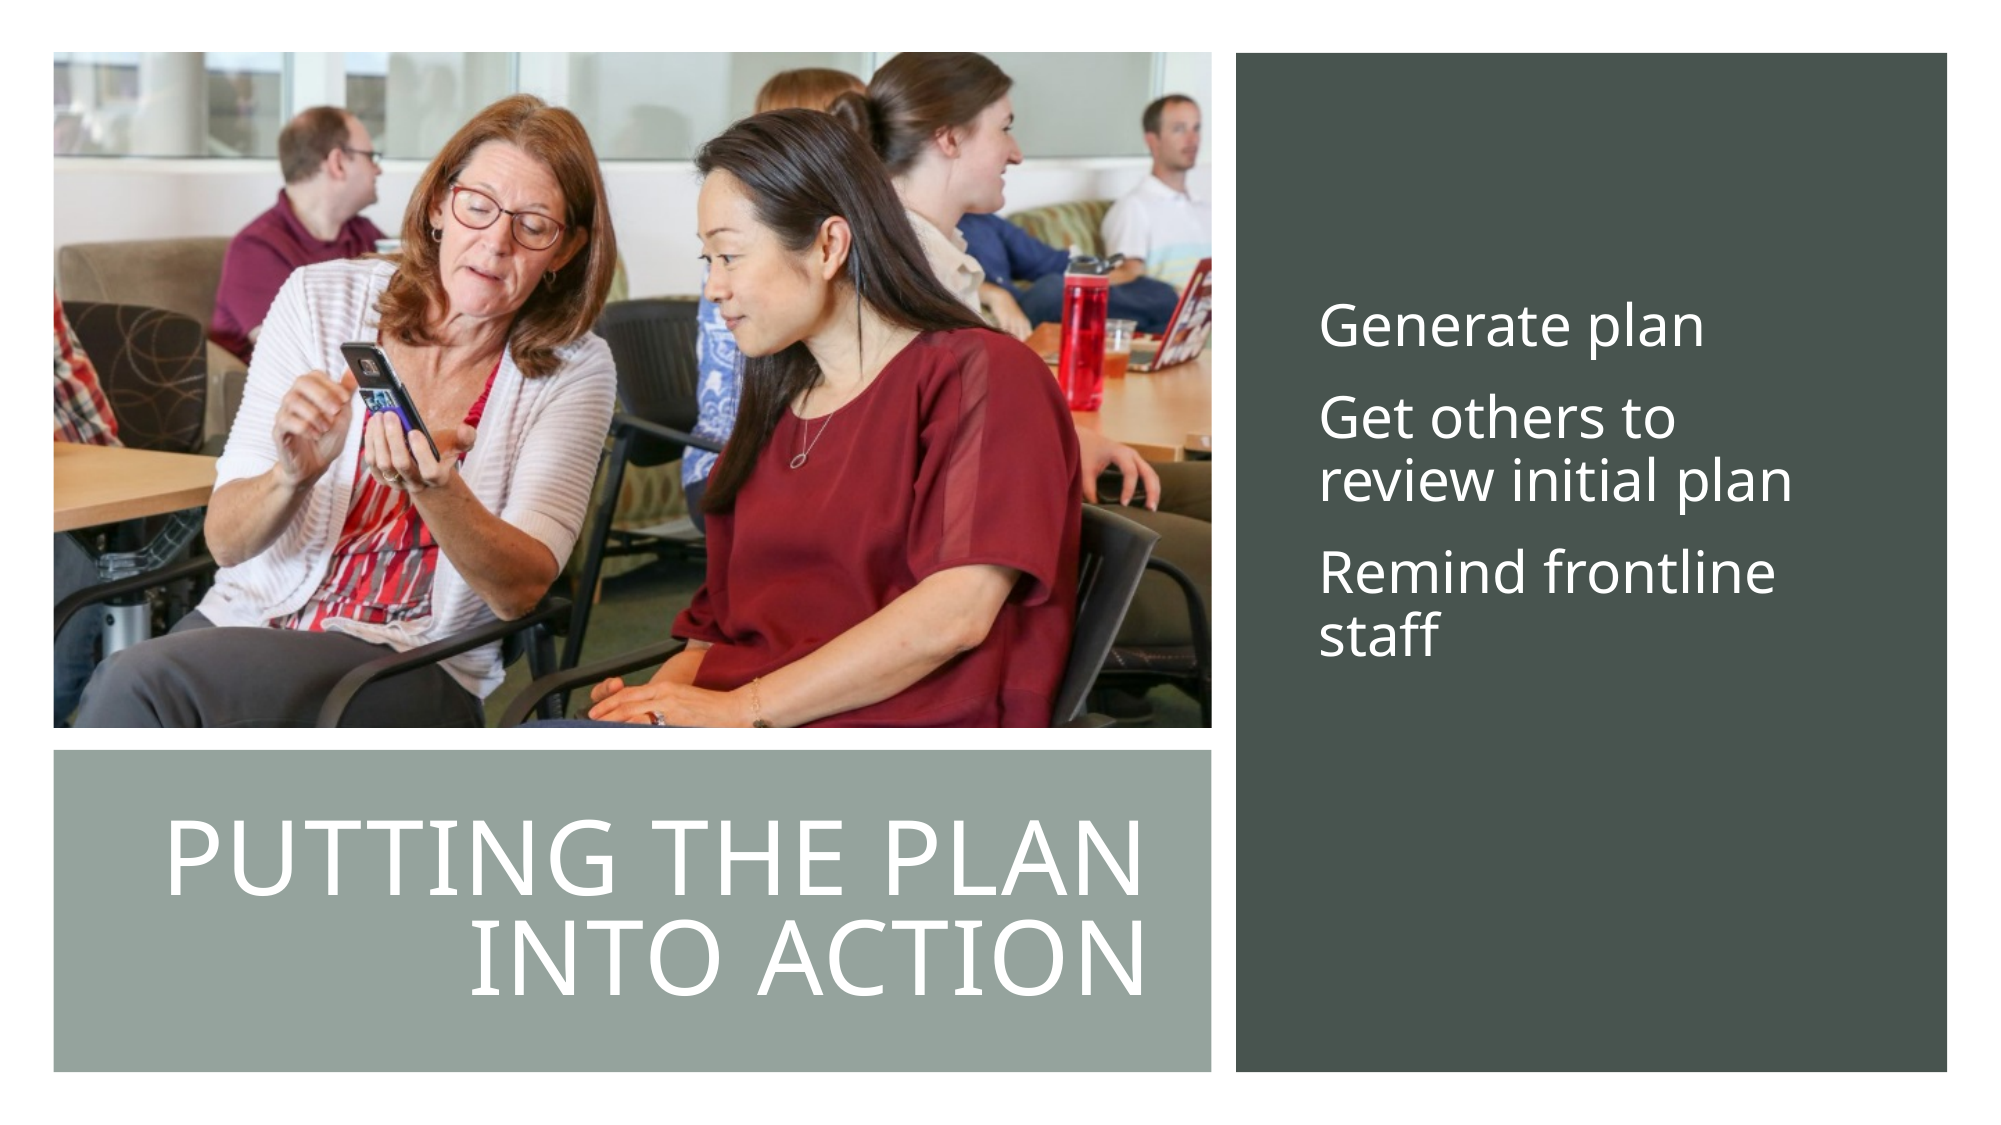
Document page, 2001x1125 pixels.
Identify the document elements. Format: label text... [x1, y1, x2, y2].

title Putting the Plan into Action [85, 782, 1168, 1049]
text_box [1235, 51, 1948, 1074]
picture [53, 52, 1212, 729]
list Generate plan Get others to review initial plan Remind frontline staff [1310, 163, 1873, 960]
text_box [52, 749, 1213, 1073]
